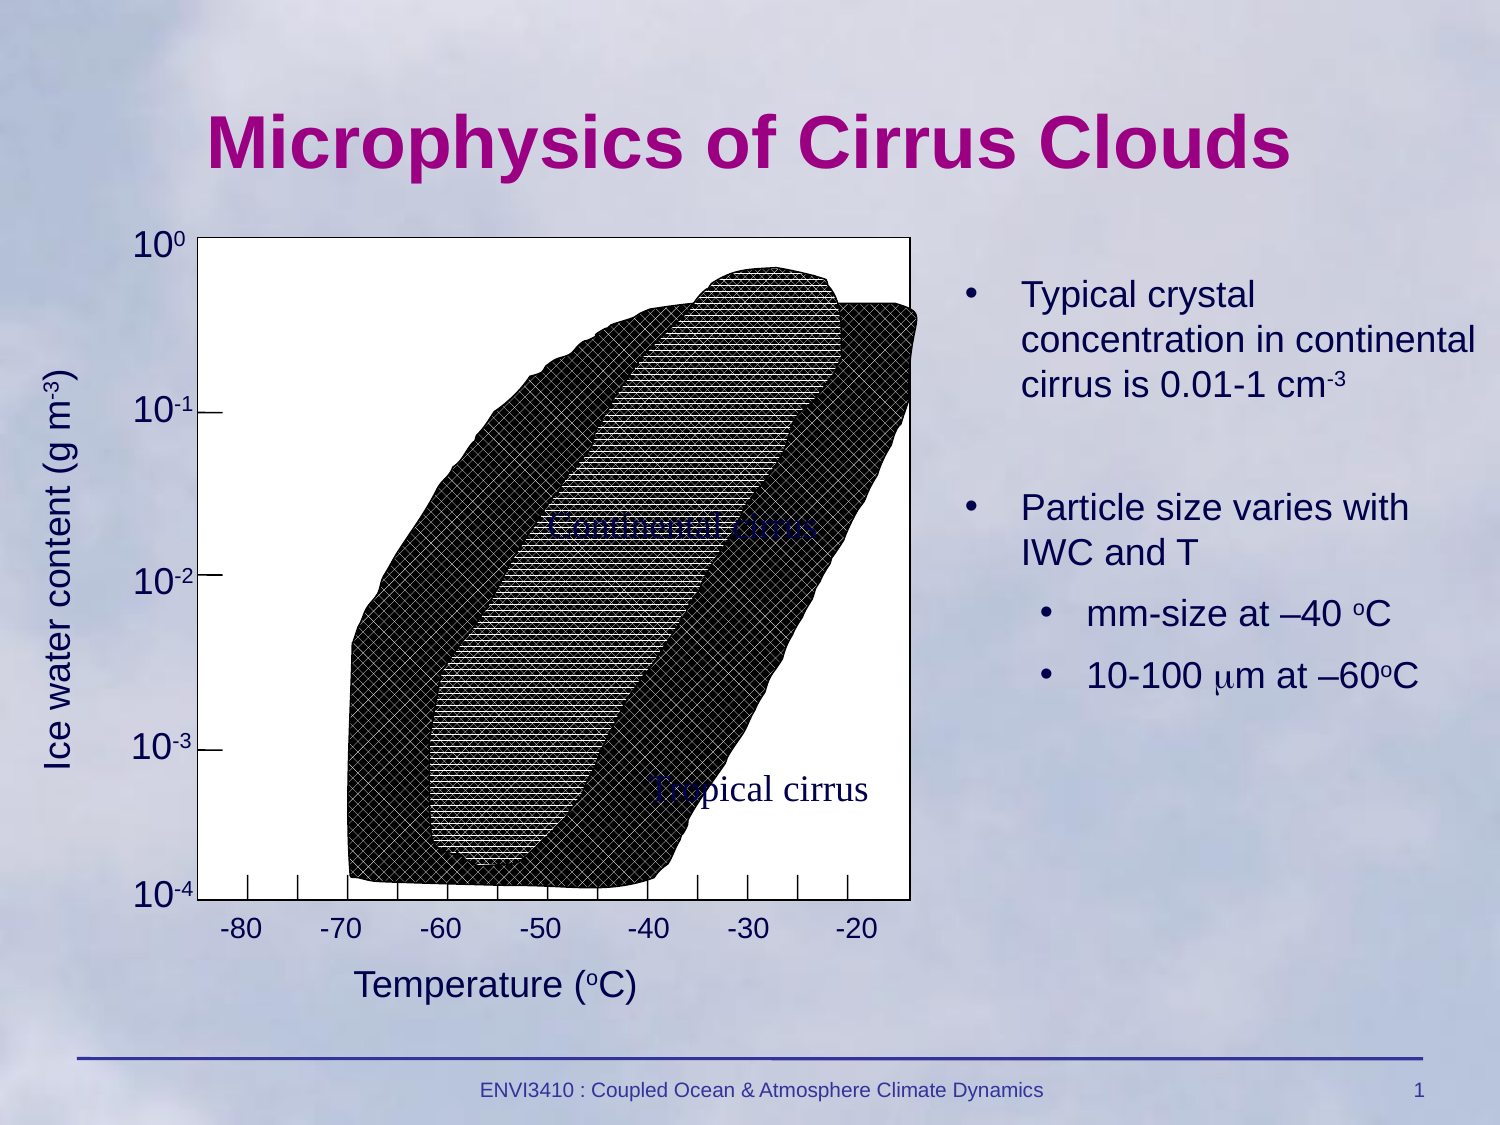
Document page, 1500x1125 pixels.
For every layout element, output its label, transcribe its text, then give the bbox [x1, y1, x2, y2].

text_box Tropical cirrus [633, 756, 884, 816]
text_box -80 -70 -60 -50 -40 -30 -20 [205, 901, 894, 952]
text_box [347, 303, 917, 888]
text_box [197, 237, 911, 900]
text_box 10-1 [117, 377, 209, 438]
text_box 10-2 [118, 549, 209, 610]
text_box Continental cirrus [532, 493, 833, 554]
text_box [557, 267, 842, 493]
text_box Typical crystal concentration in continental cirrus is 0.01-1 cm-3 Particle size varies with IWC and T mm-size at –40 oC 10-100 mm at –60oC [950, 262, 1500, 1023]
text_box Temperature (oC) [338, 952, 653, 1012]
title Microphysics of Cirrus Clouds [74, 24, 1425, 253]
text_box 100 [117, 212, 201, 273]
text_box Ice water content (g m-3) [24, 353, 85, 786]
text_box [429, 528, 719, 866]
text_box 10-4 [117, 862, 209, 923]
picture [0, 0, 1500, 1125]
text_box 10-3 [116, 714, 207, 775]
